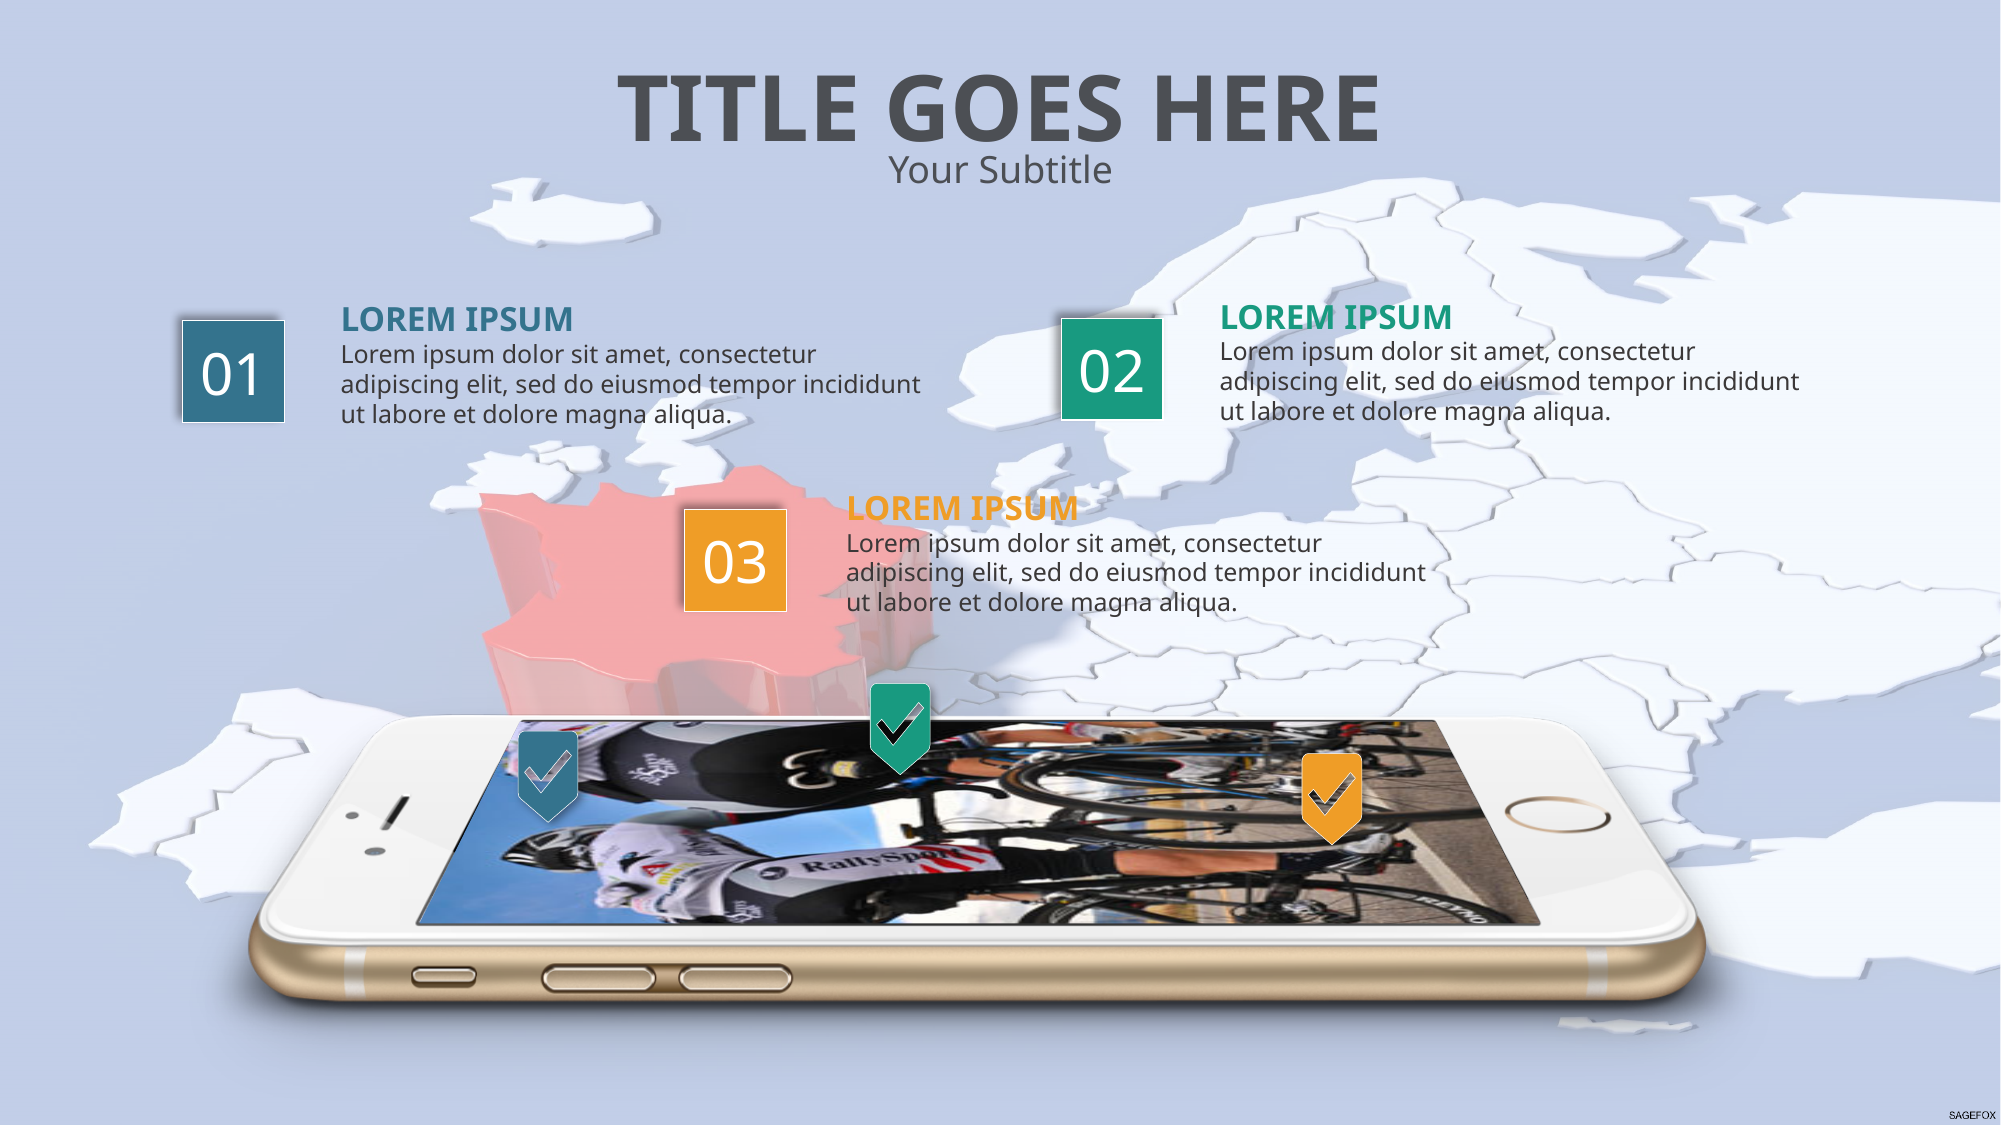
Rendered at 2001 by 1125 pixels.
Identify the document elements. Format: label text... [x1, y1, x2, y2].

text_box 01 [181, 320, 285, 424]
text_box LOREM IPSUM Lorem ipsum dolor sit amet, consectetur adipiscing elit, sed do eiusmod tempor incididunt ut labore et dolore magna aliqua. [836, 482, 1442, 560]
text_box 03 [683, 508, 787, 560]
text_box 02 [1060, 317, 1164, 421]
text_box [548, 42, 1452, 199]
text_box LOREM IPSUM Lorem ipsum dolor sit amet, consectetur adipiscing elit, sed do eiusmod tempor incididunt ut labore et dolore magna aliqua. [330, 293, 937, 434]
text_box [0, 0, 2000, 560]
text_box LOREM IPSUM Lorem ipsum dolor sit amet, consectetur adipiscing elit, sed do eiusmod tempor incididunt ut labore et dolore magna aliqua. [1209, 290, 1815, 431]
picture [0, 0, 2001, 1125]
